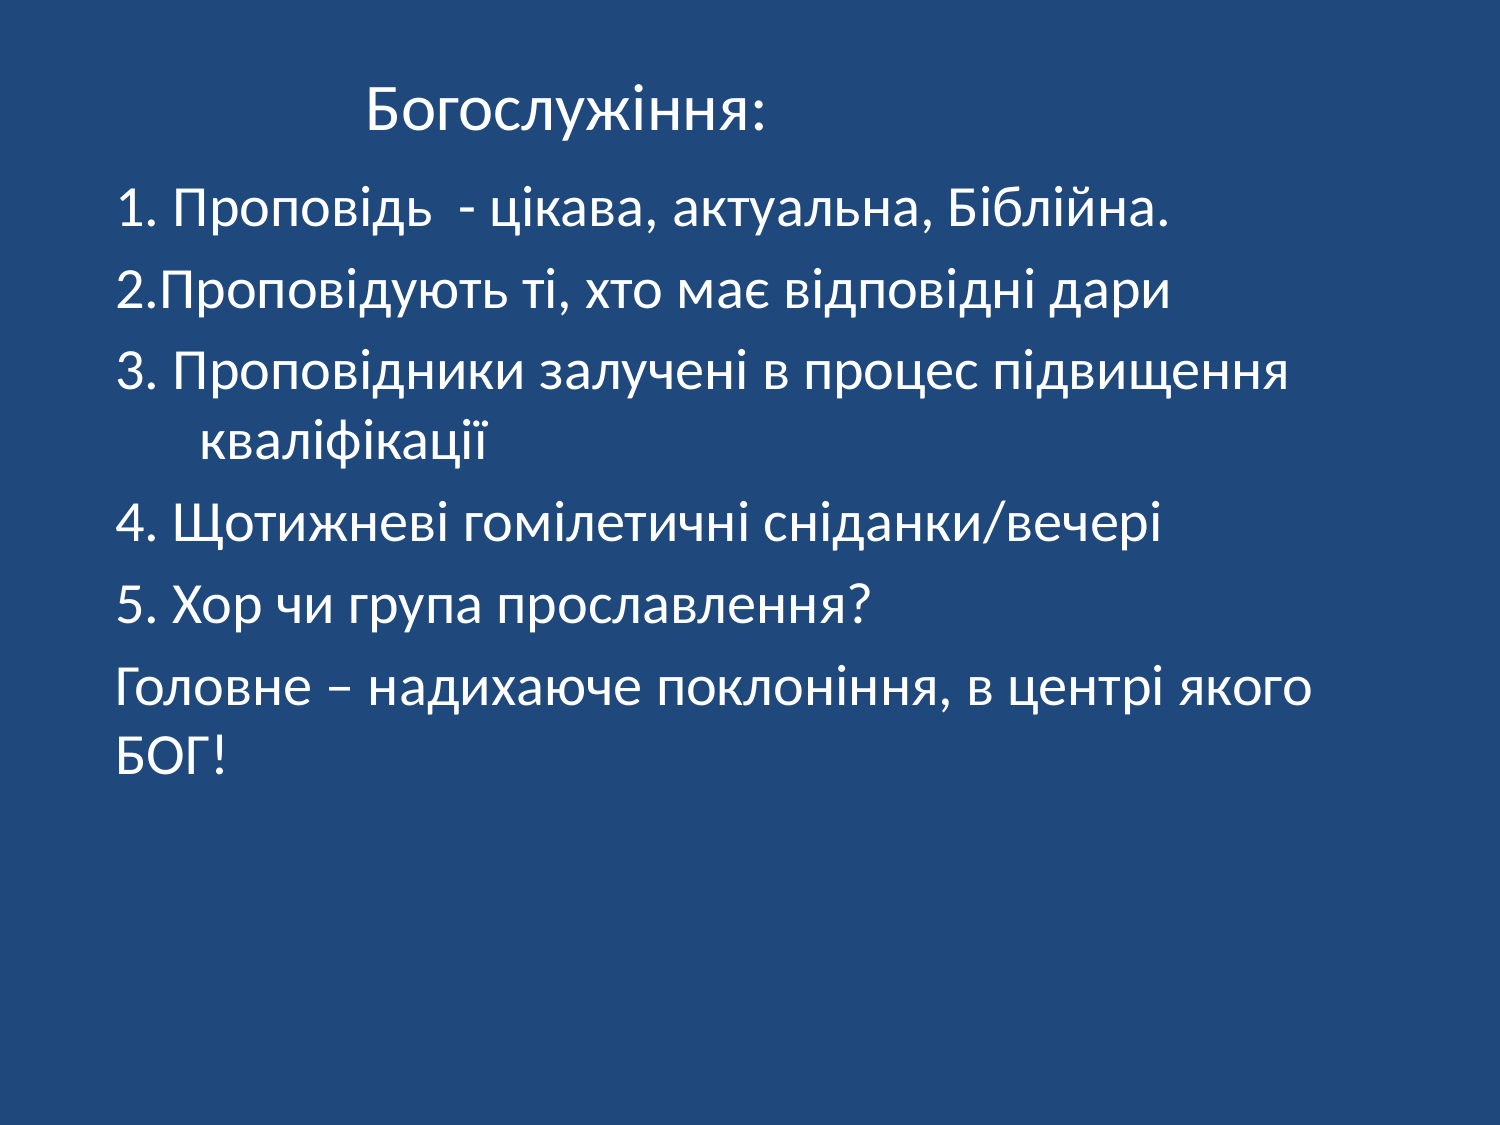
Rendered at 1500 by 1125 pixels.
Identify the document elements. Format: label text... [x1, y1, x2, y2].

title Богослужіння: [0, 35, 1317, 173]
subtitle 1. Проповідь - цікава, актуальна, Біблійна. 2.Проповідують ті, хто має відповідні дари 3. Проповідники залучені в процес підвищення кваліфікації 4. Щотижневі гомілетичні сніданки/вечері 5. Хор чи група прославлення? Головне – надихаюче поклоніння, в центрі якого БОГ! [100, 160, 1388, 1118]
